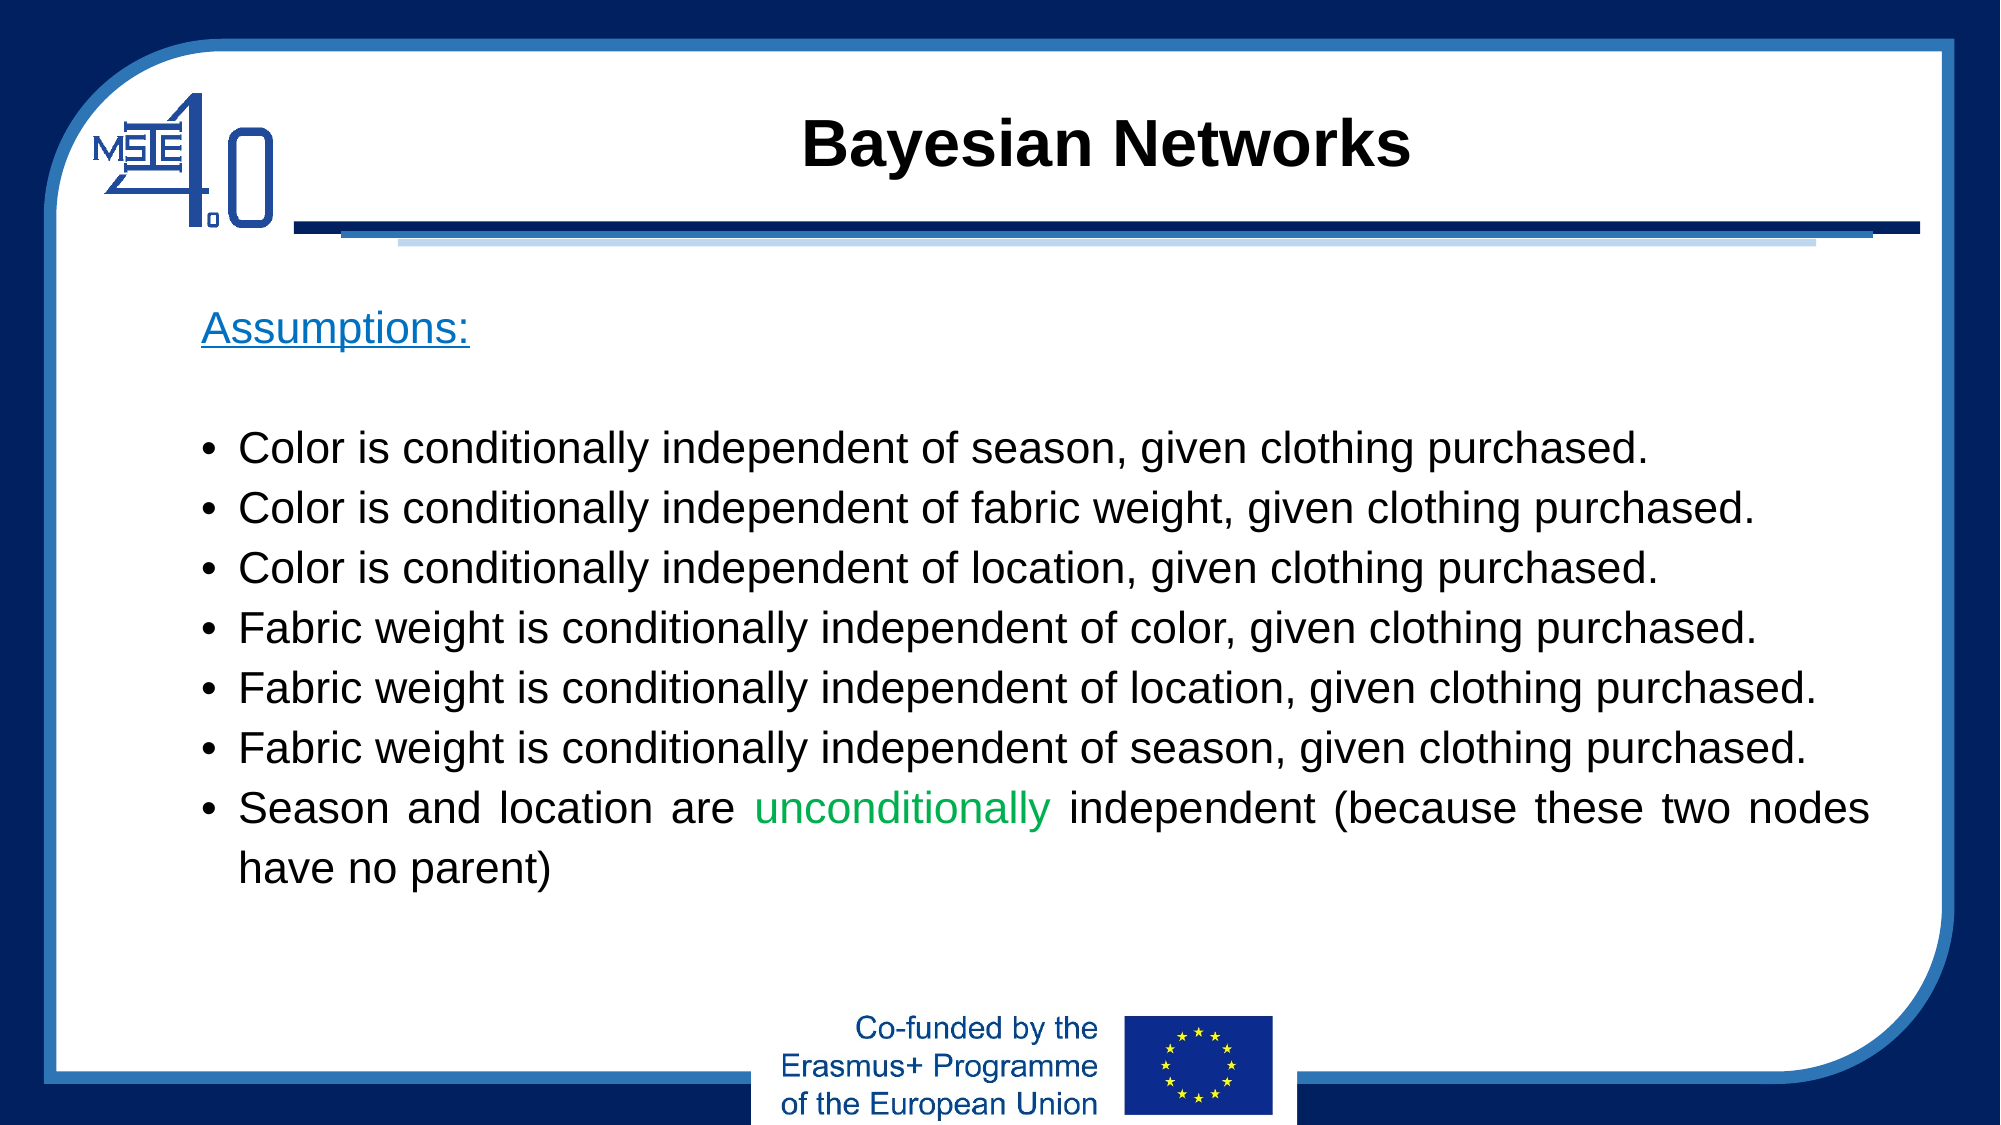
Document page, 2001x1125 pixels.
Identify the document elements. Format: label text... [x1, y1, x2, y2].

list Assumptions: Color is conditionally independent of season, given clothing purchased. Color is conditionally independent of fabric weight, given clothing purchased. Color is conditionally independent of location, given clothing purchased. Fabric weight is conditionally independent of color, given clothing purchased. Fabric weight is conditionally independent of location, given clothing purchased. Fabric weight is conditionally independent of season, given clothing purchased. Season and location are unconditionally independent (because these two nodes have no parent) [186, 285, 1888, 992]
picture [751, 1003, 1298, 1125]
title Bayesian Networks [294, 73, 1921, 220]
